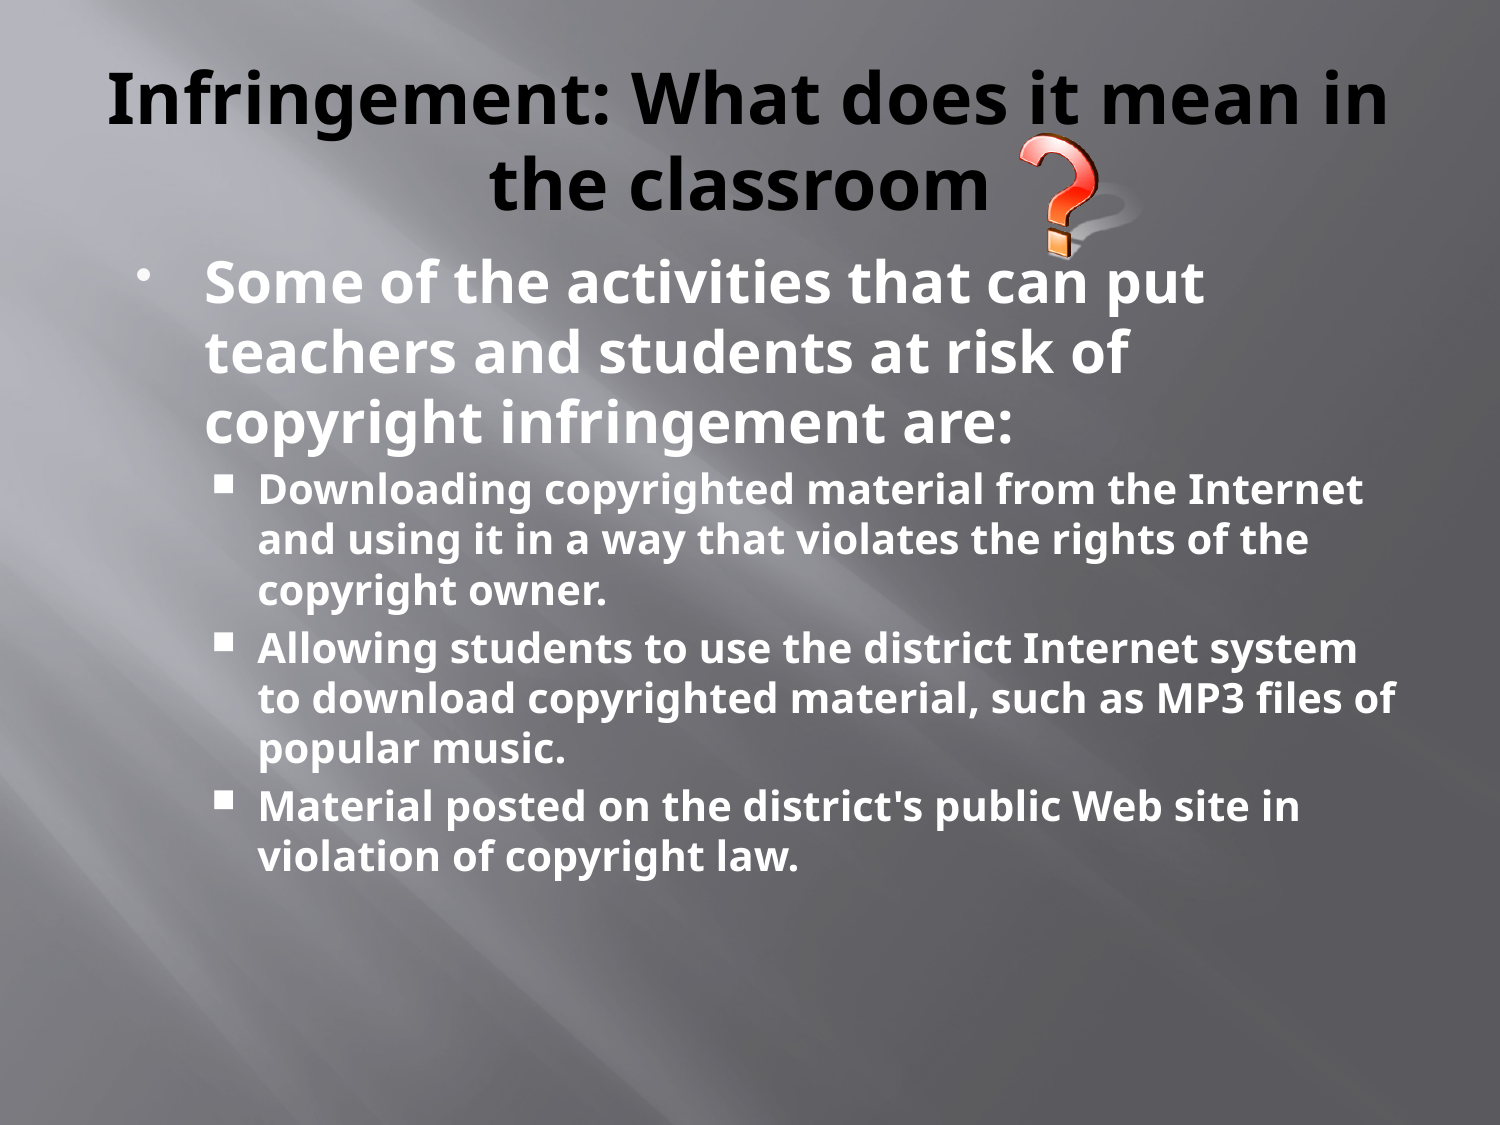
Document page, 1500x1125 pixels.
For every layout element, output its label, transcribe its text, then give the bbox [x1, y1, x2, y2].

list Some of the activities that can put teachers and students at risk of copyright infringement are: Downloading copyrighted material from the Internet and using it in a way that violates the rights of the copyright owner. Allowing students to use the district Internet system to download copyrighted material, such as MP3 files of popular music. Material posted on the district's public Web site in violation of copyright law. [99, 237, 1413, 980]
list [75, 262, 738, 1005]
picture [999, 124, 1144, 269]
title Infringement: What does it mean in the classroom [75, 45, 1425, 233]
